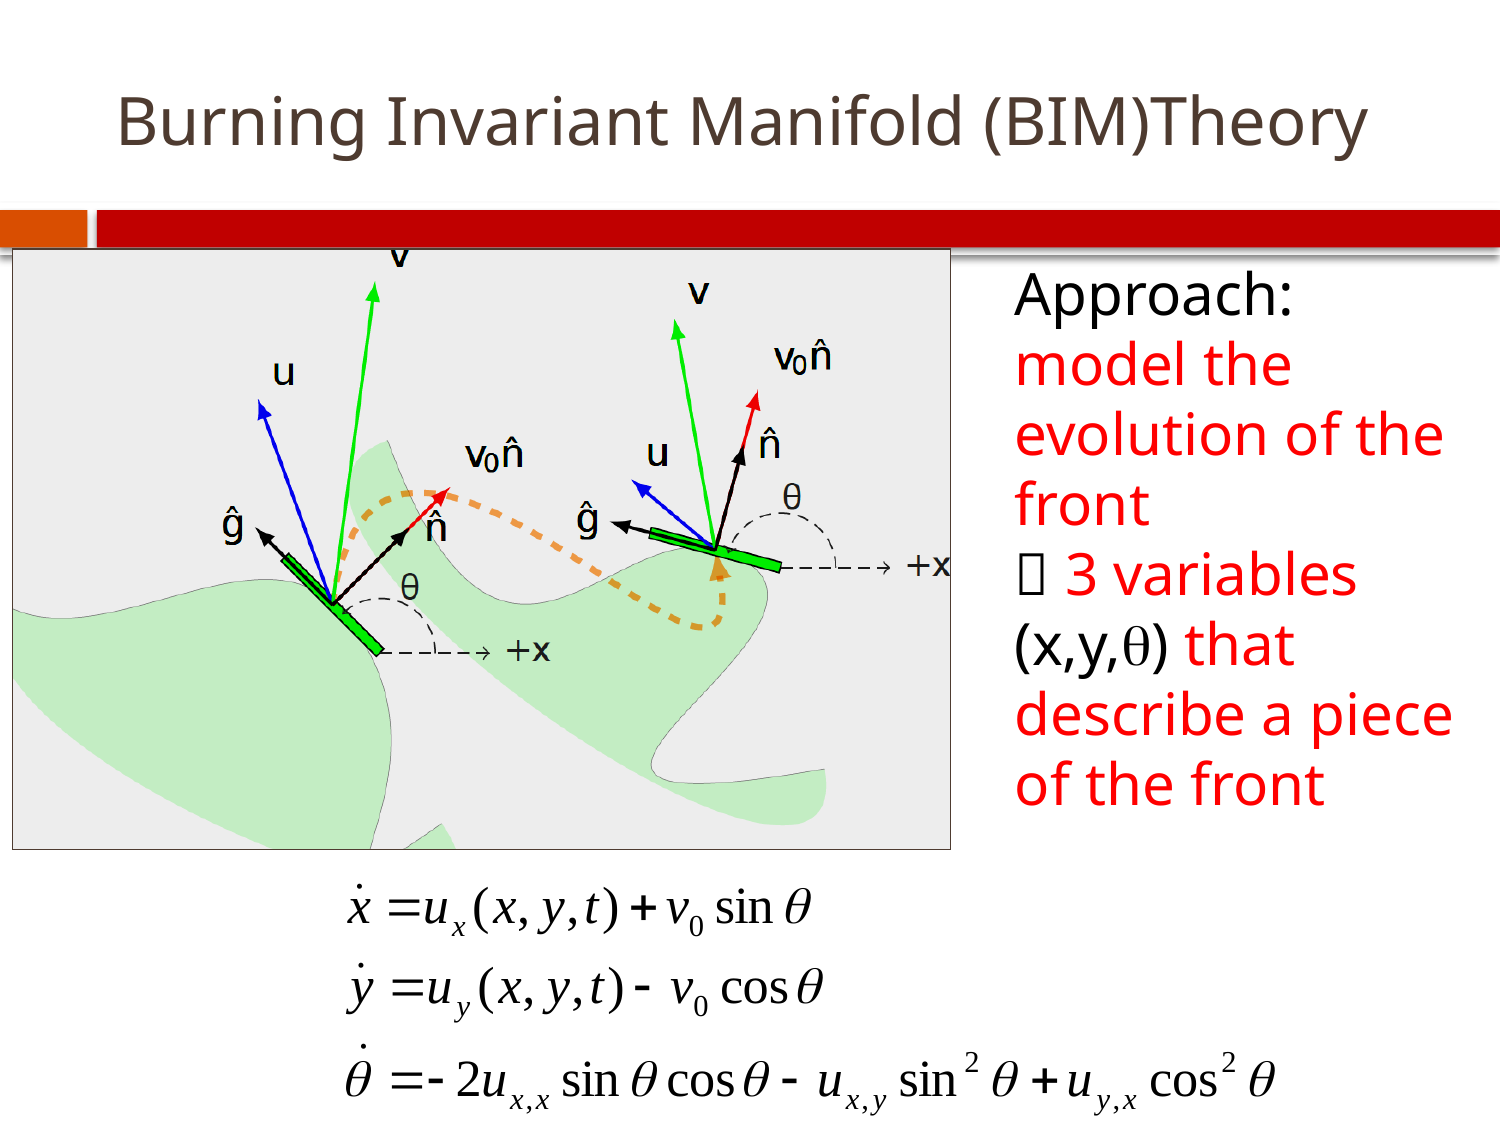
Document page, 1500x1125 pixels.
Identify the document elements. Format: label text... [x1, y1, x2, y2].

text_box Approach: model the evolution of the front  3 variables (x,y,q) that describe a piece of the front [999, 249, 1500, 825]
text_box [337, 872, 1288, 1125]
title Burning Invariant Manifold (BIM)Theory [100, 37, 1438, 200]
picture [12, 249, 951, 849]
